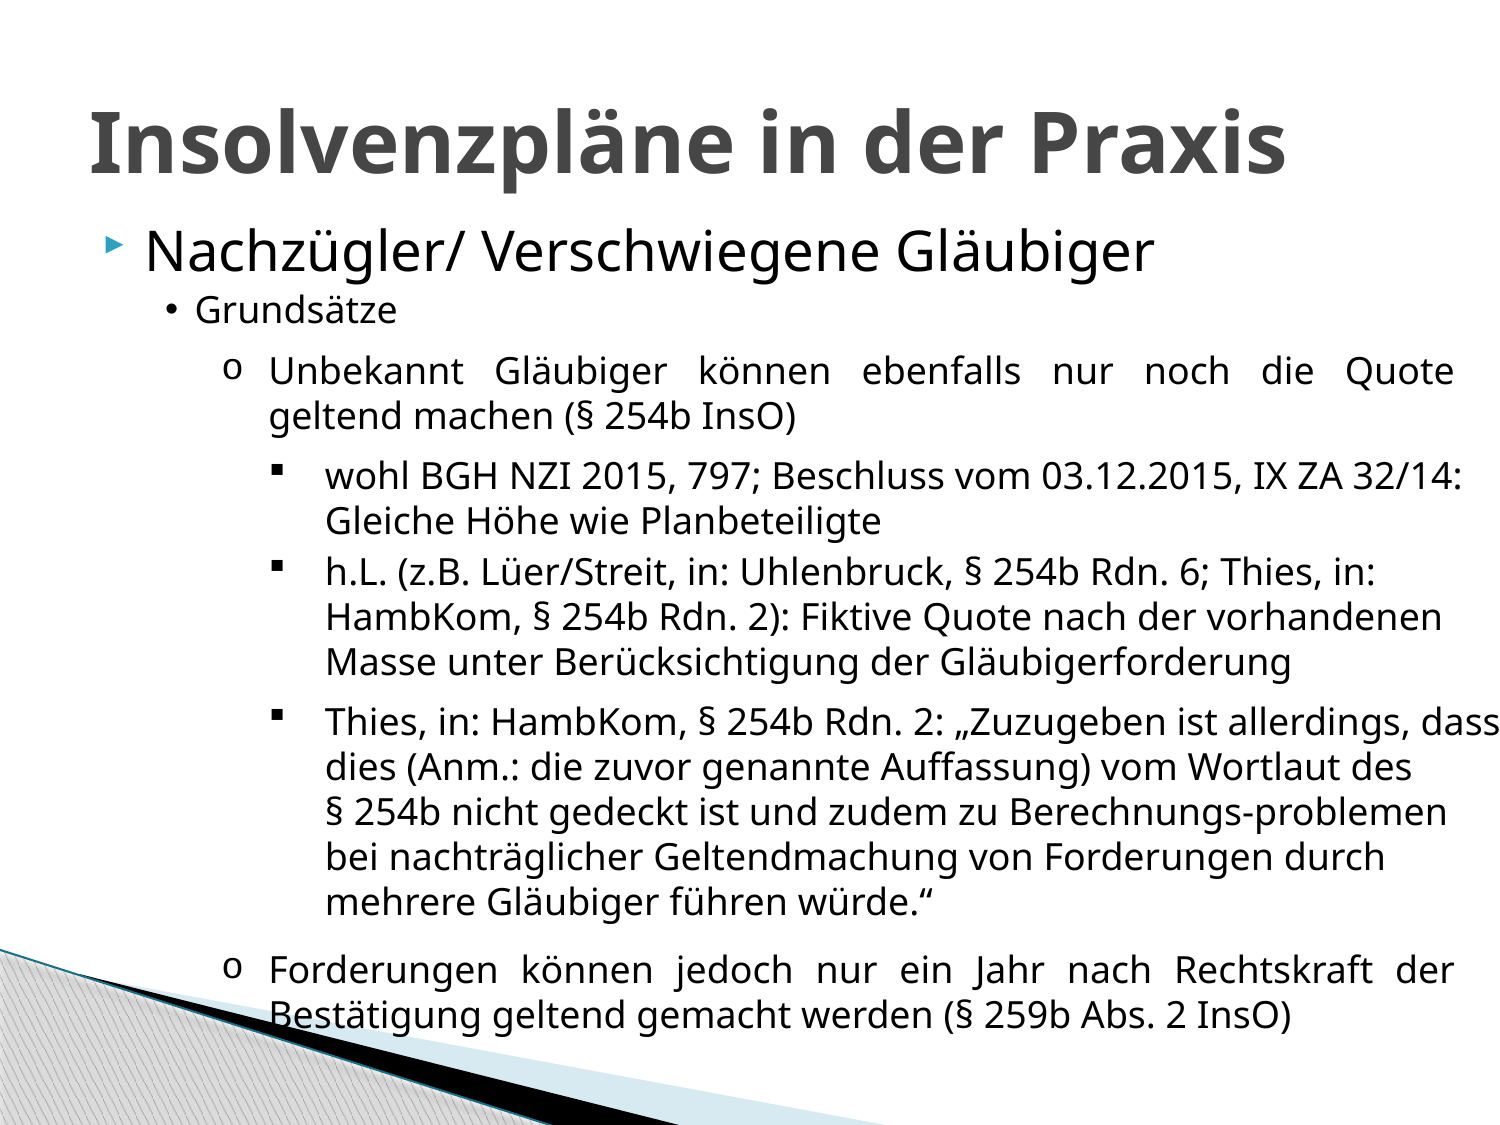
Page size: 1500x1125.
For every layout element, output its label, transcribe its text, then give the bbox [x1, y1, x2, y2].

text_box h.L. (z.B. Lüer/Streit, in: Uhlenbruck, § 254b Rdn. 6; Thies, in: HambKom, § 254b Rdn. 2): Fiktive Quote nach der vorhandenen Masse unter Berücksichtigung der Gläubigerforderung [253, 550, 1500, 690]
title Insolvenzpläne in der Praxis [75, 45, 1425, 233]
list Nachzügler/ Verschwiegene Gläubiger [69, 207, 1495, 316]
text_box Unbekannt Gläubiger können ebenfalls nur noch die Quote geltend machen (§ 254b InsO) [206, 339, 1471, 445]
text_box Thies, in: HambKom, § 254b Rdn. 2: „Zuzugeben ist allerdings, dass dies (Anm.: die zuvor genannte Auffassung) vom Wortlaut des § 254b nicht gedeckt ist und zudem zu Berechnungs-problemen bei nachträglicher Geltendmachung von Forderungen durch mehrere Gläubiger führen würde.“ [253, 690, 1500, 931]
text_box Forderungen können jedoch nur ein Jahr nach Rechtskraft der Bestätigung geltend gemacht werden (§ 259b Abs. 2 InsO) [206, 938, 1471, 1044]
text_box wohl BGH NZI 2015, 797; Beschluss vom 03.12.2015, IX ZA 32/14: Gleiche Höhe wie Planbeteiligte [253, 444, 1500, 550]
text_box Grundsätze [150, 278, 1415, 339]
